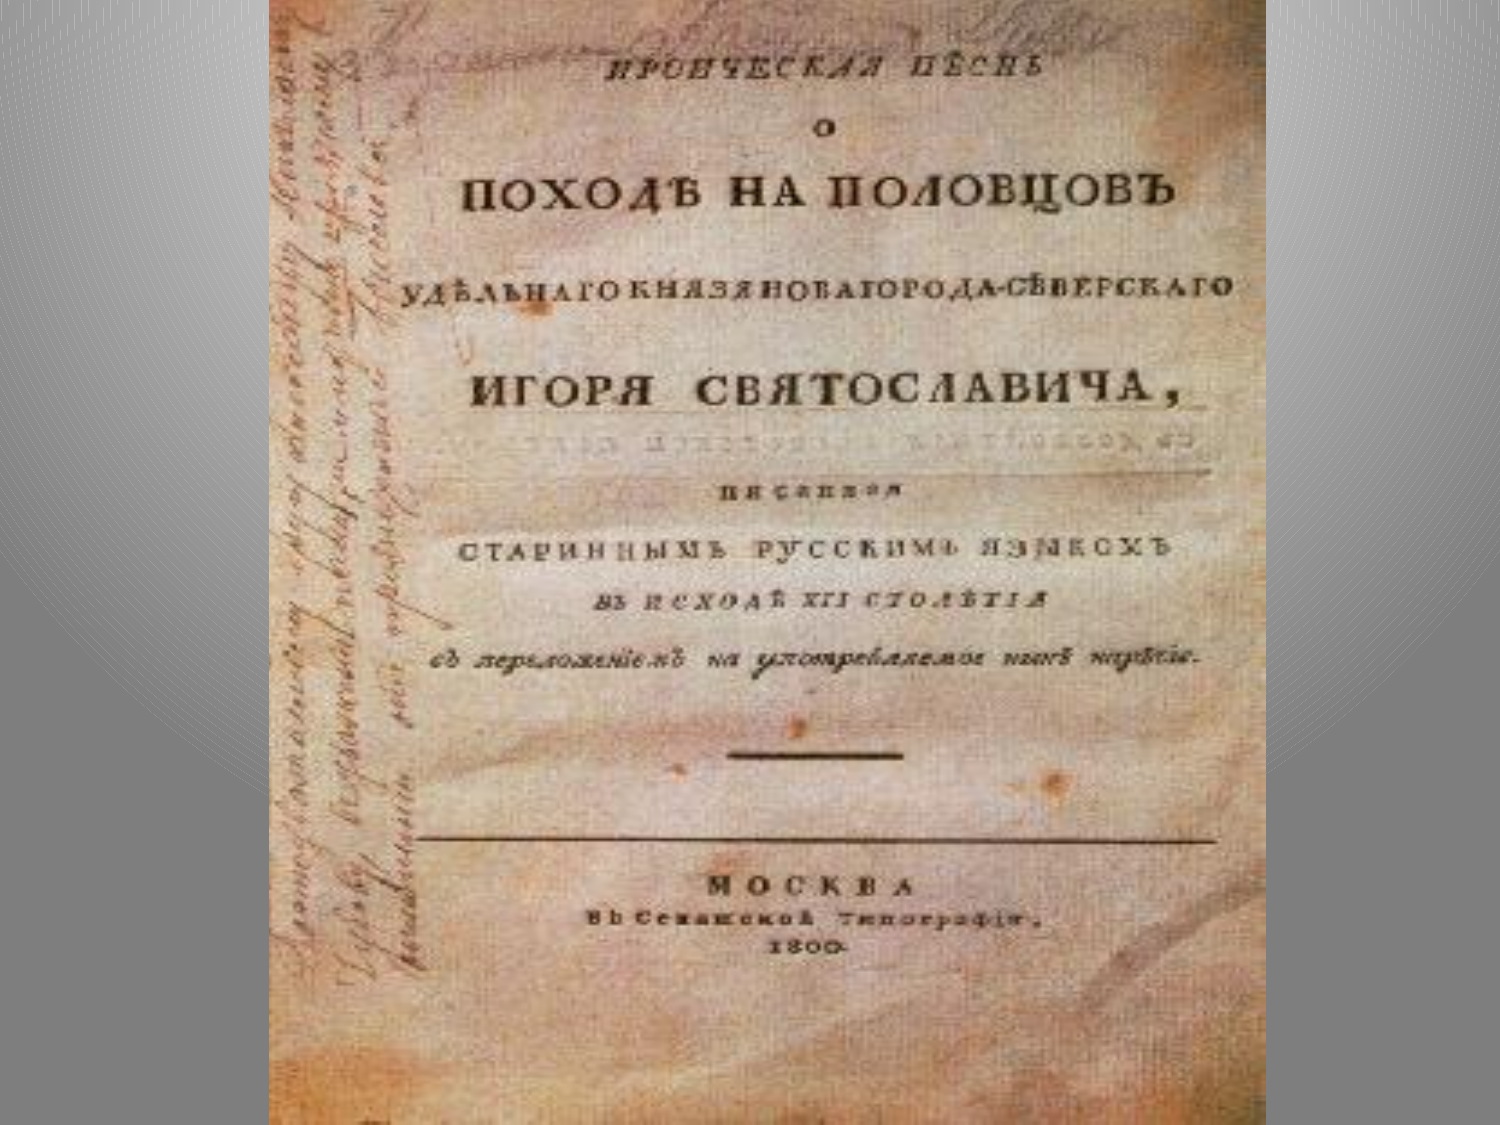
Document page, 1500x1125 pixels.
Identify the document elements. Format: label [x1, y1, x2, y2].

picture [269, 0, 1266, 1125]
